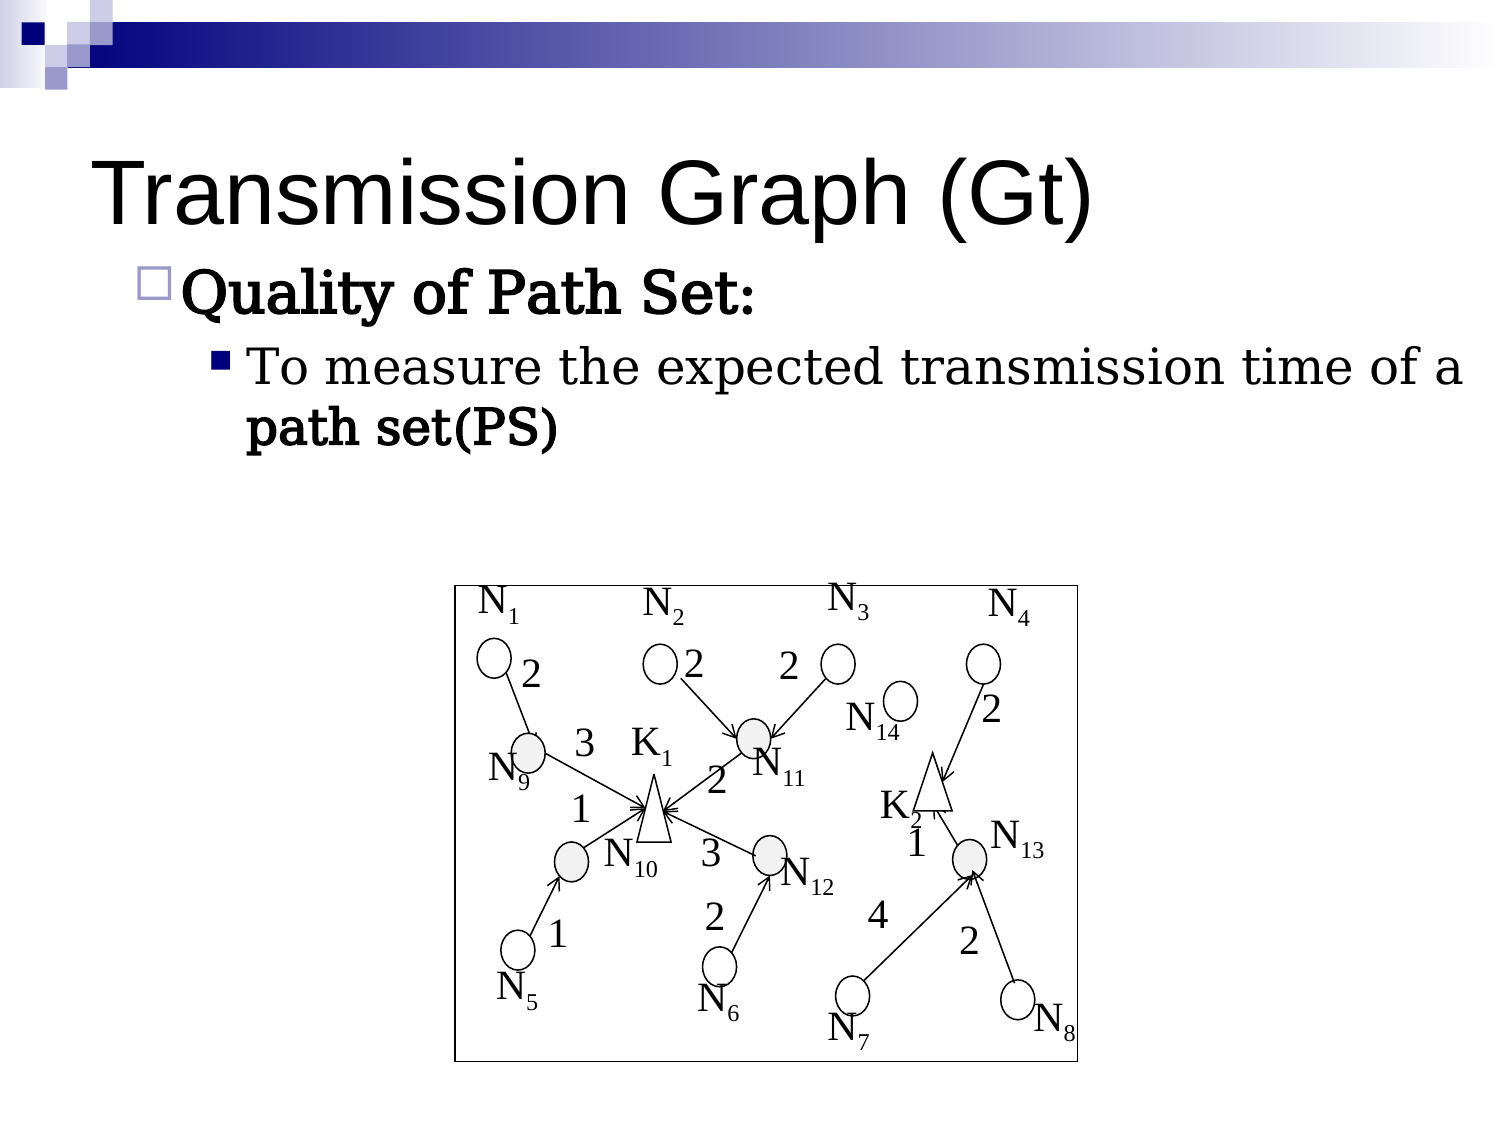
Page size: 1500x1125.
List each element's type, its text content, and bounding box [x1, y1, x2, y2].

title Transmission Graph (Gt) [75, 75, 1425, 300]
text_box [195, 538, 1355, 1087]
